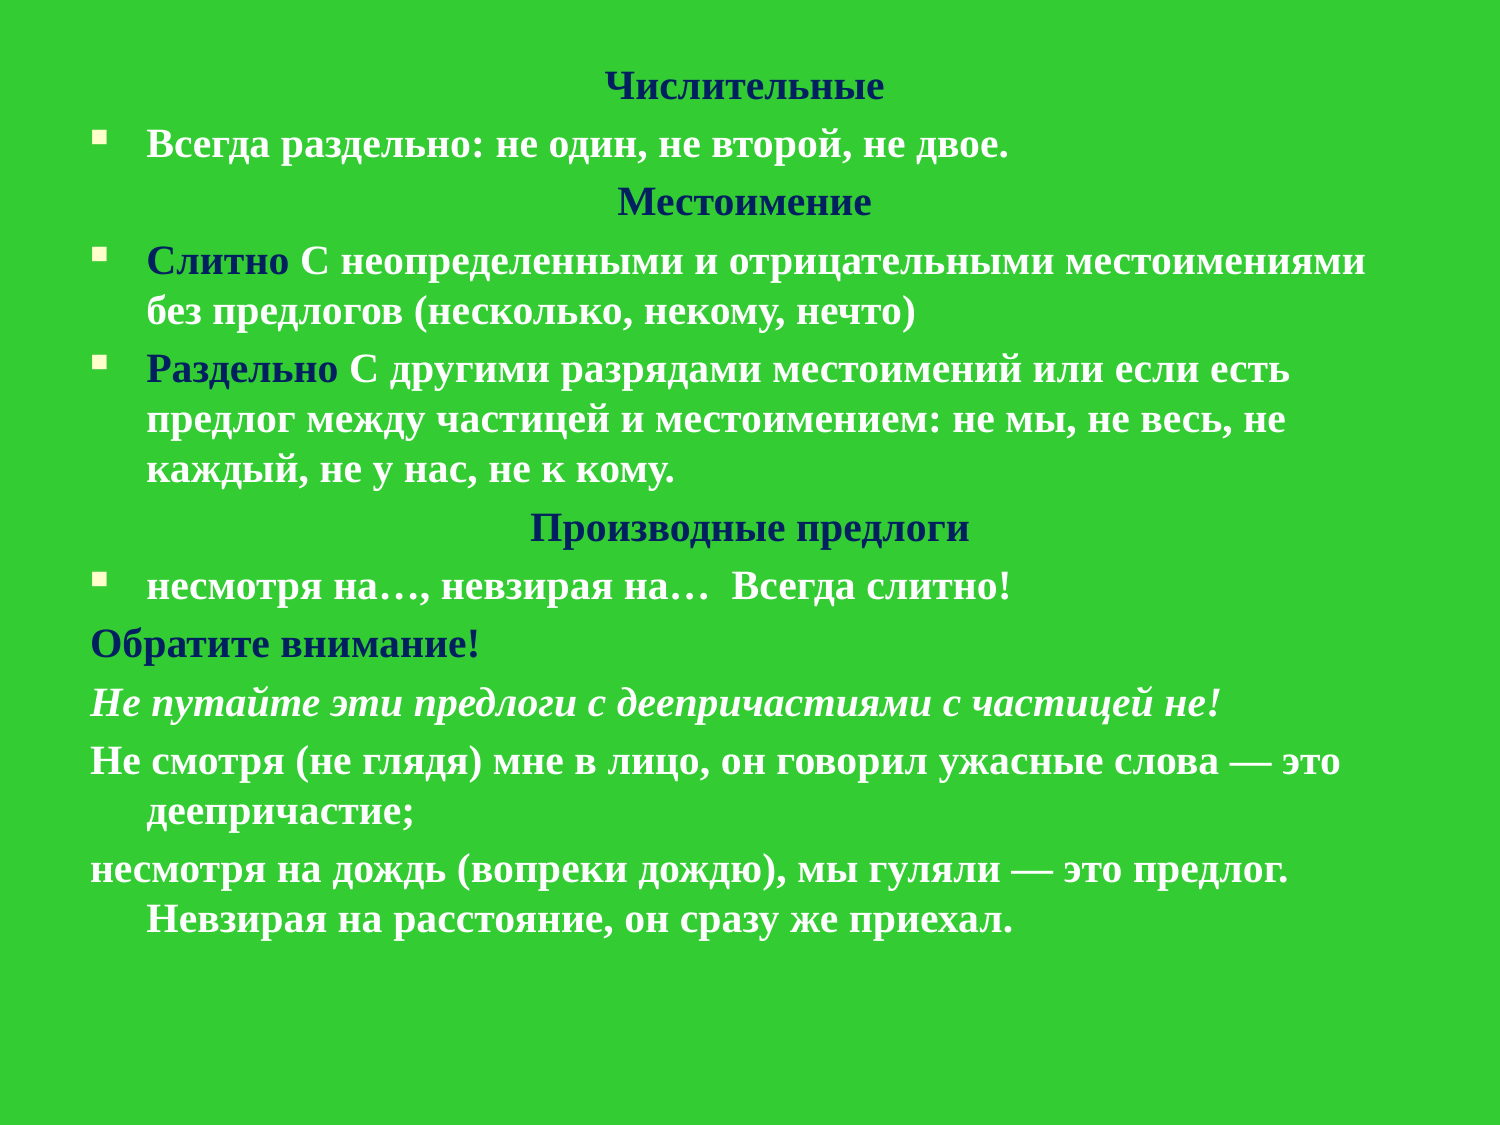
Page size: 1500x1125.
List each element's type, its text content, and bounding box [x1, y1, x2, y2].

list Числительные Всегда раздельно: не один, не второй, не двое. Местоимение Слитно С неопределенными и отрицательными местоимениями без предлогов (несколько, некому, нечто) Раздельно С другими разрядами местоимений или если есть предлог между частицей и местоимением: не мы, не весь, не каждый, не у нас, не к кому. Производные предлоги несмотря на…, невзирая на… Всегда слитно! Обратите внимание! Не путайте эти предлоги с деепричастиями с частицей не! Не смотря (не глядя) мне в лицо, он говорил ужасные слова — это деепричастие; несмотря на дождь (вопреки дождю), мы гуляли — это предлог. Невзирая на расстояние, он сразу же приехал. [74, 49, 1426, 1006]
